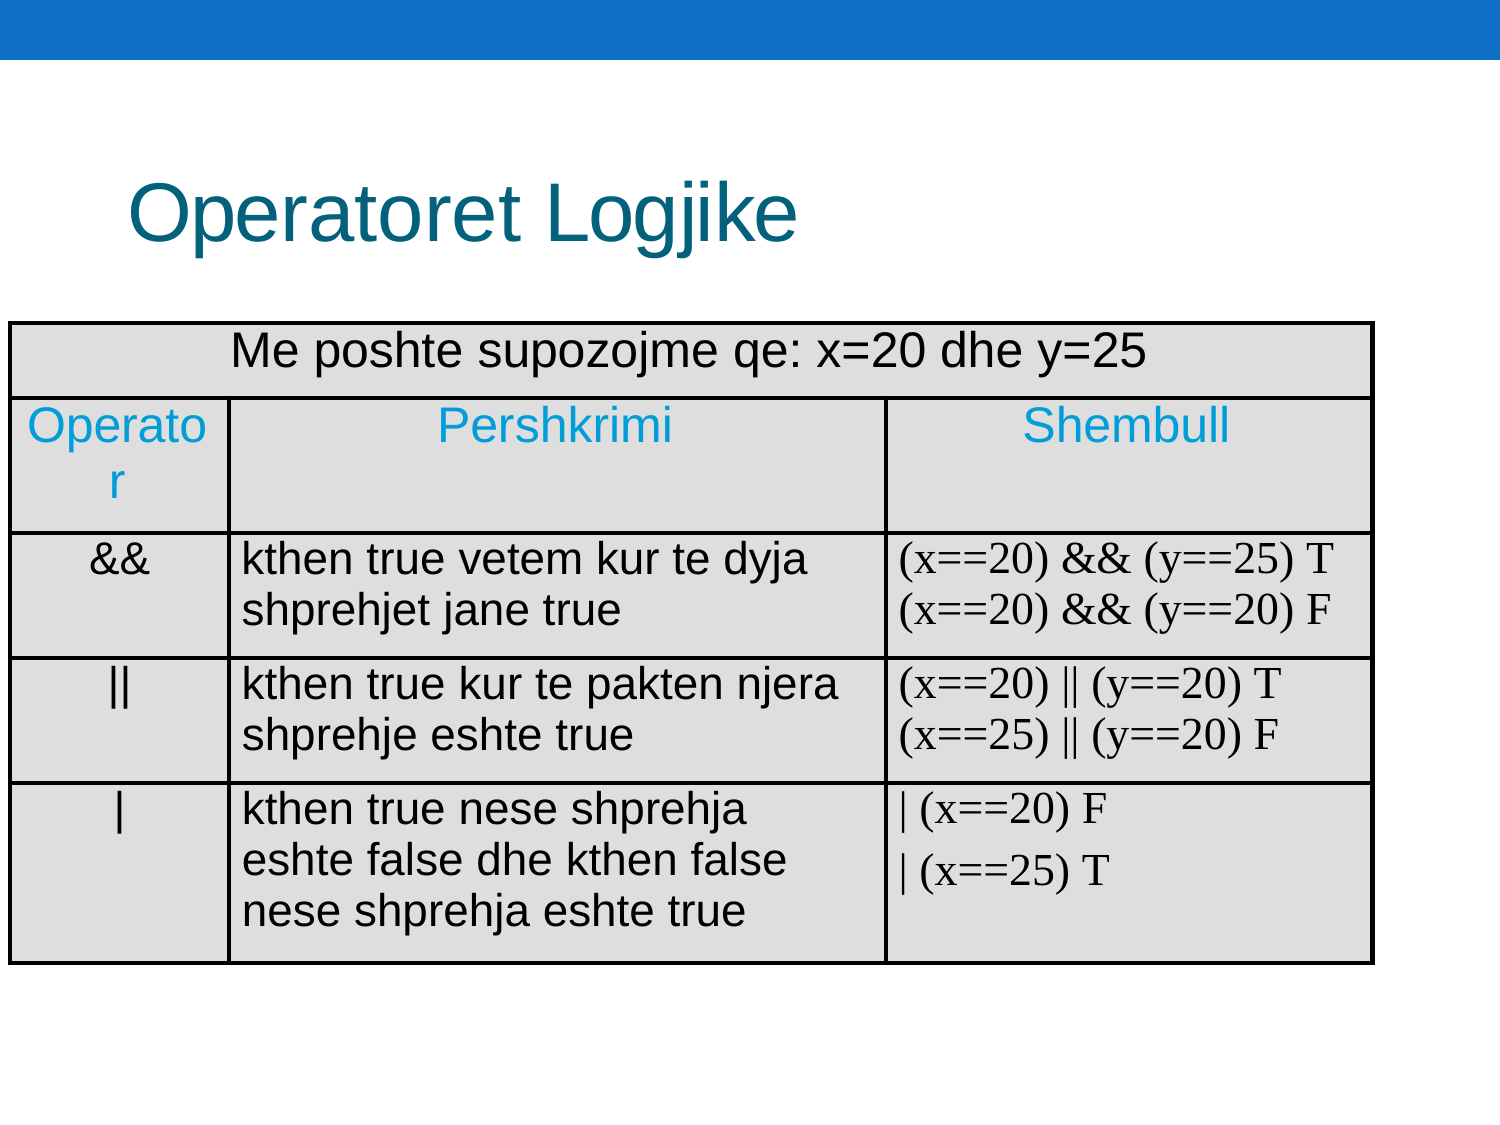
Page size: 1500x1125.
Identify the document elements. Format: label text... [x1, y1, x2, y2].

table_cell || [12, 660, 227, 781]
table_cell kthen true kur te pakten njera shprehje eshte true [231, 660, 884, 781]
table_cell Pershkrimi [231, 400, 884, 531]
table_cell && [12, 535, 227, 656]
table_cell Operato r [12, 400, 227, 531]
title Operatoret Logjike [87, 91, 1413, 346]
table_cell kthen true nese shprehja eshte false dhe kthen false nese shprehja eshte true [231, 785, 884, 961]
table_cell (x==20) || (y==20) T (x==25) || (y==20) F [888, 660, 1370, 781]
table_cell | (x==20) F | (x==25) T [888, 785, 1370, 961]
table_cell kthen true vetem kur te dyja shprehjet jane true [231, 535, 884, 656]
table_cell | [12, 785, 227, 961]
table_cell Shembull [888, 400, 1370, 531]
table_cell (x==20) && (y==25) T (x==20) && (y==20) F [888, 535, 1370, 656]
table_header Me poshte supozojme qe: x=20 dhe y=25 [12, 325, 1370, 396]
